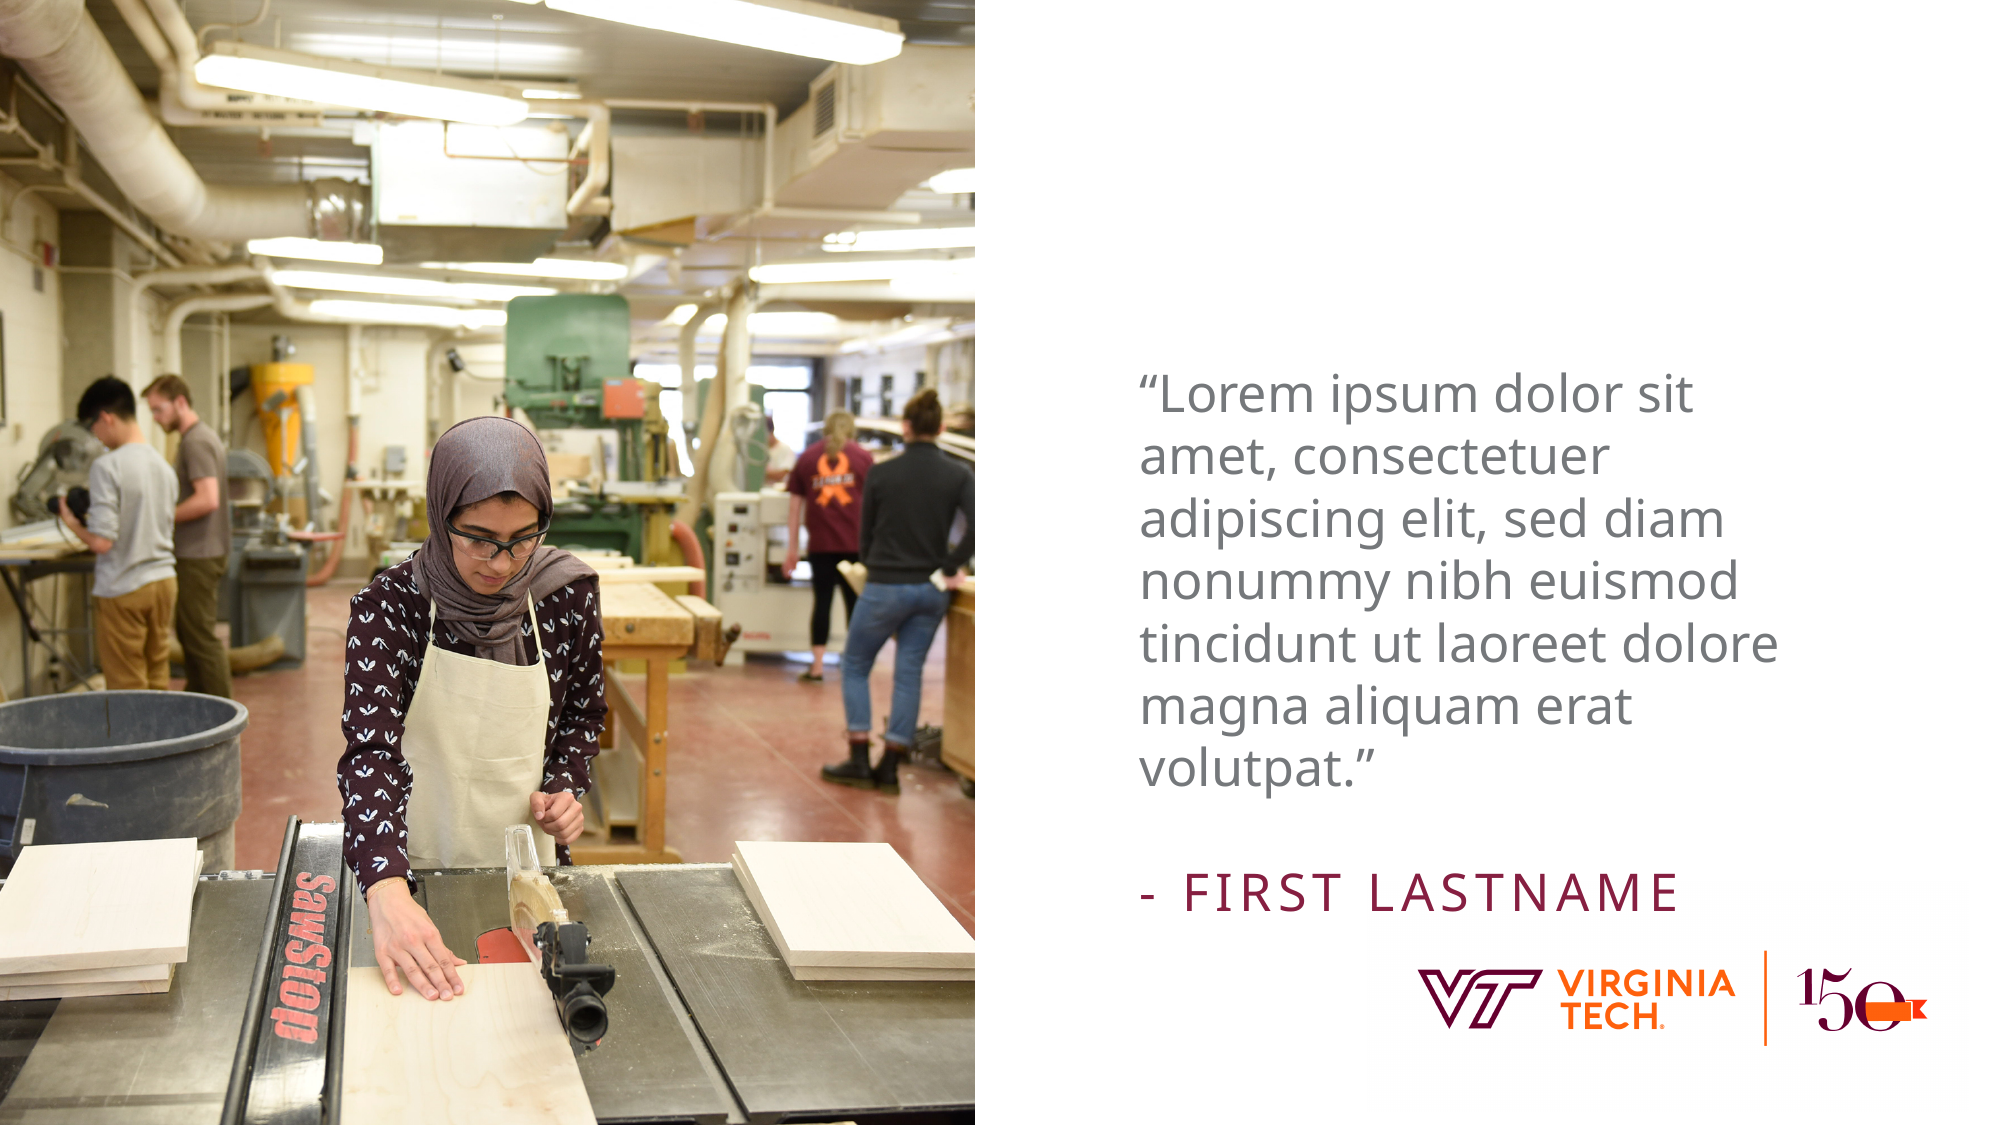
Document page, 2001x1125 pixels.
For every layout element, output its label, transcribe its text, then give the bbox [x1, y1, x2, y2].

text_box “Lorem ipsum dolor sit amet, consectetuer adipiscing elit, sed diam nonummy nibh euismod tincidunt ut laoreet dolore magna aliquam erat volutpat.” - FIRST LASTNAME [1132, 352, 1841, 930]
picture [0, 0, 976, 1125]
picture [1367, 881, 1969, 1112]
